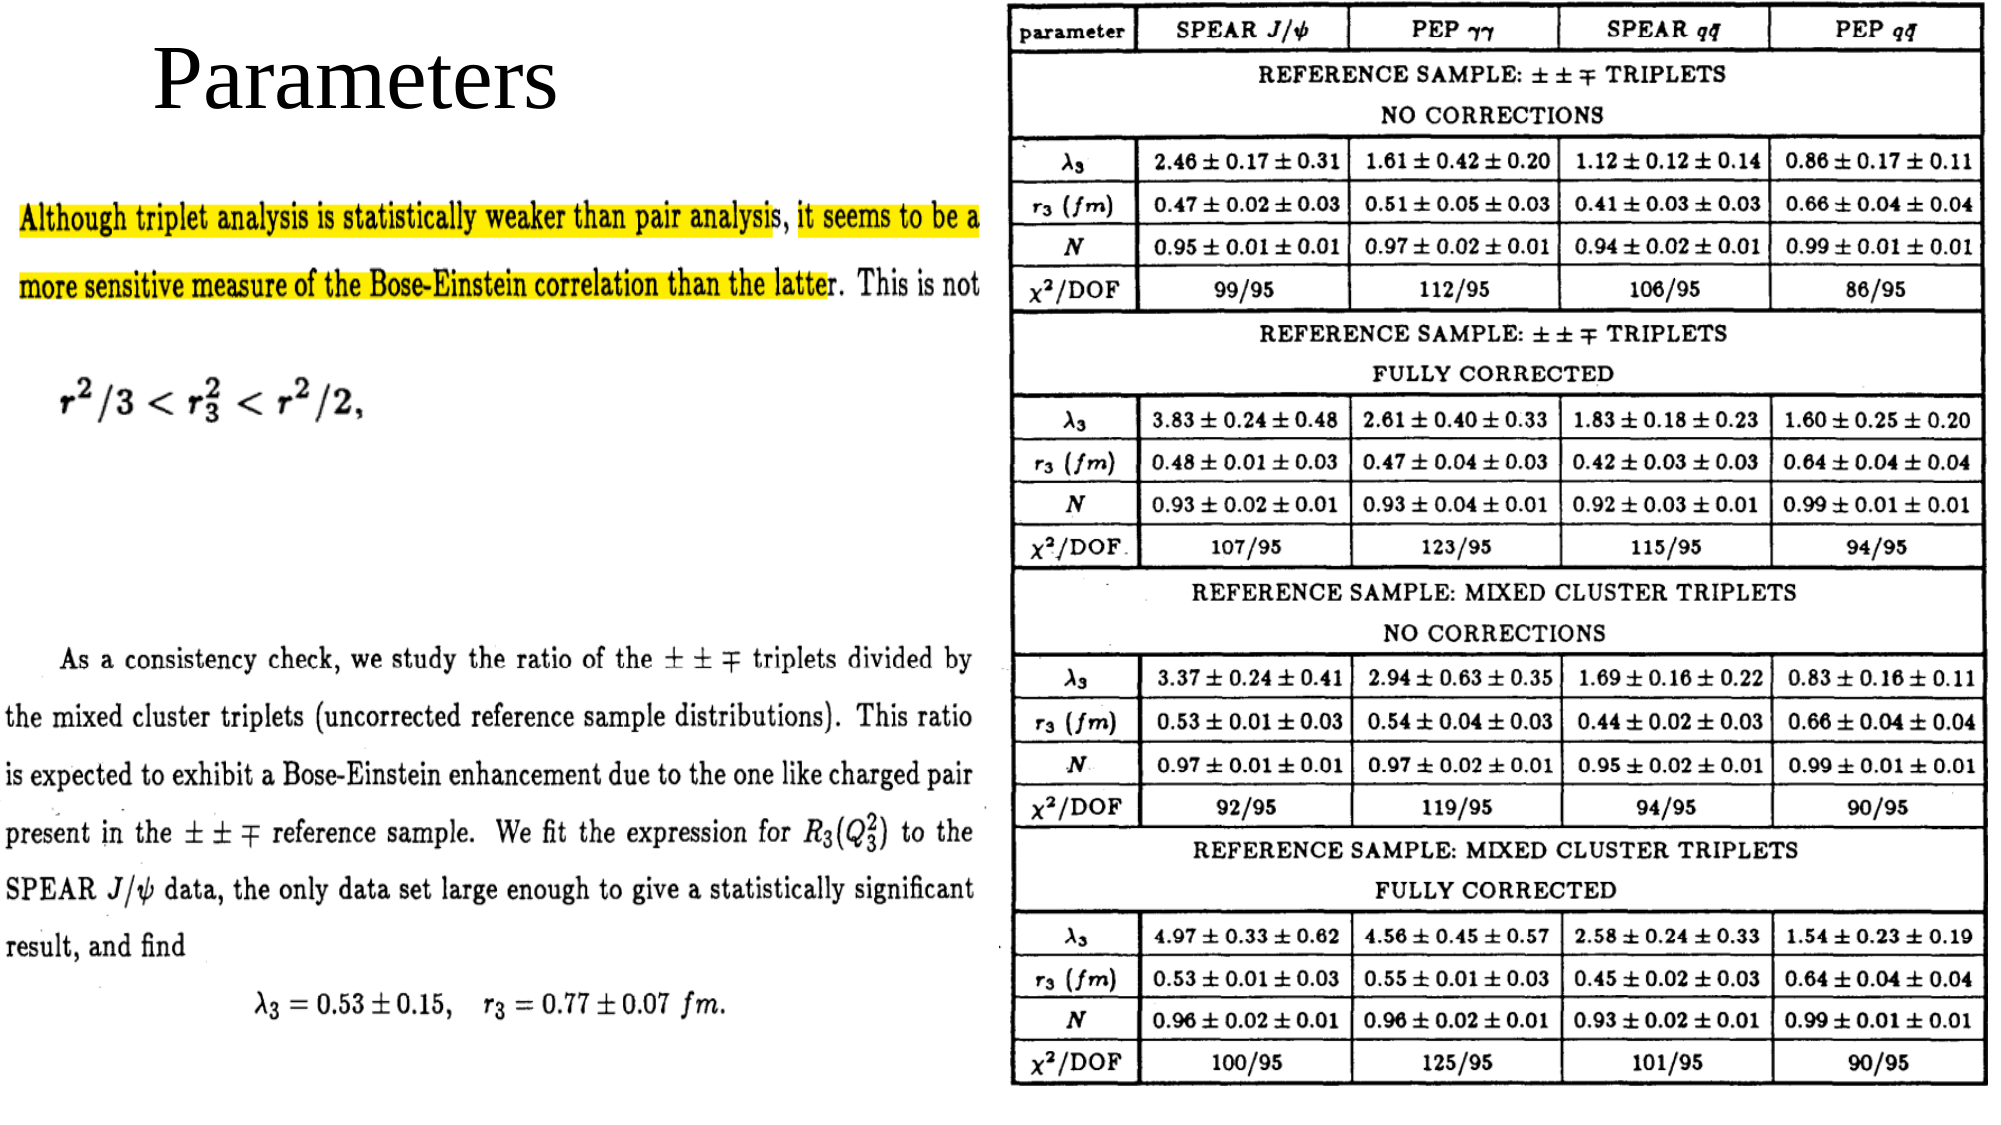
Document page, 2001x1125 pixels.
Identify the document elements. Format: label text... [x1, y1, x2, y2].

title Parameters [137, 0, 999, 158]
picture [0, 180, 1000, 464]
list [999, 0, 1988, 1087]
picture [0, 629, 999, 1052]
